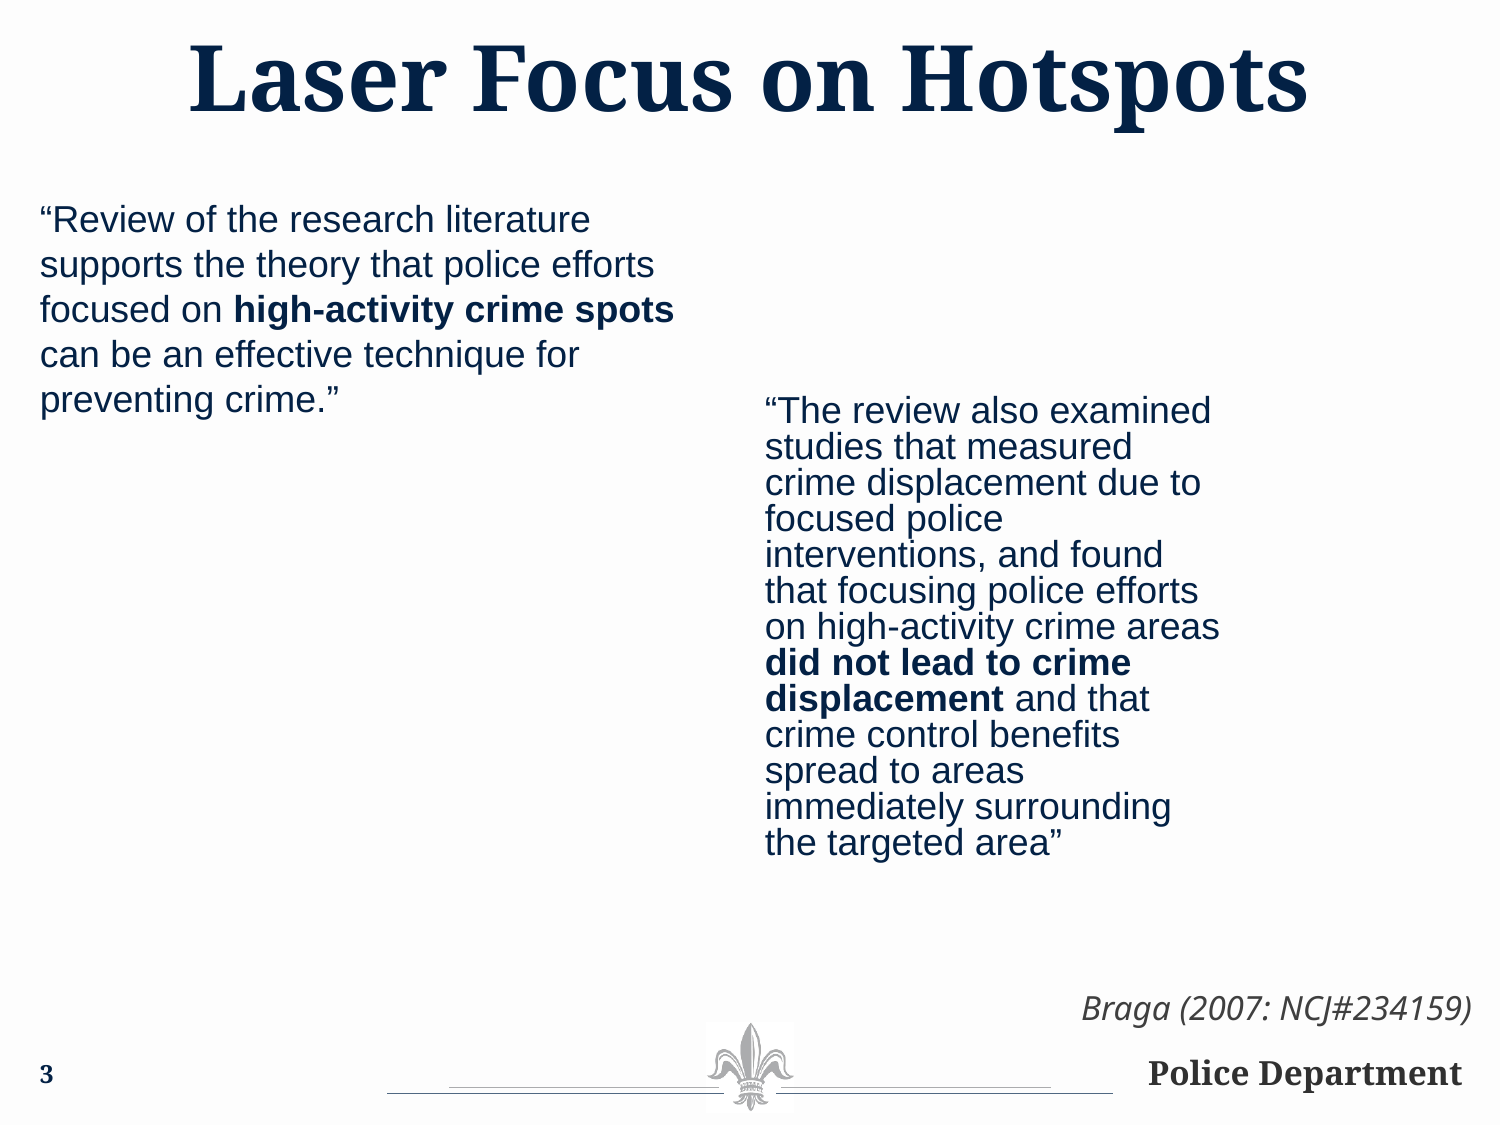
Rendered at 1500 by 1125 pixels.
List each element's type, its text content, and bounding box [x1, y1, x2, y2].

title Laser Focus on Hotspots [24, 24, 1475, 125]
text_box “The review also examined studies that measured crime displacement due to focused police interventions, and found that focusing police efforts on high-activity crime areas did not lead to crime displacement and that crime control benefits spread to areas immediately surrounding the targeted area” [750, 387, 1238, 870]
slide_number 3 [24, 1034, 213, 1100]
picture [706, 1038, 794, 1113]
list Police Department [812, 1040, 1479, 1100]
text_box “Review of the research literature supports the theory that police efforts focused on high-activity crime spots can be an effective technique for preventing crime.” [24, 187, 738, 428]
list Braga (2007: NCJ#234159) [187, 987, 1488, 1038]
